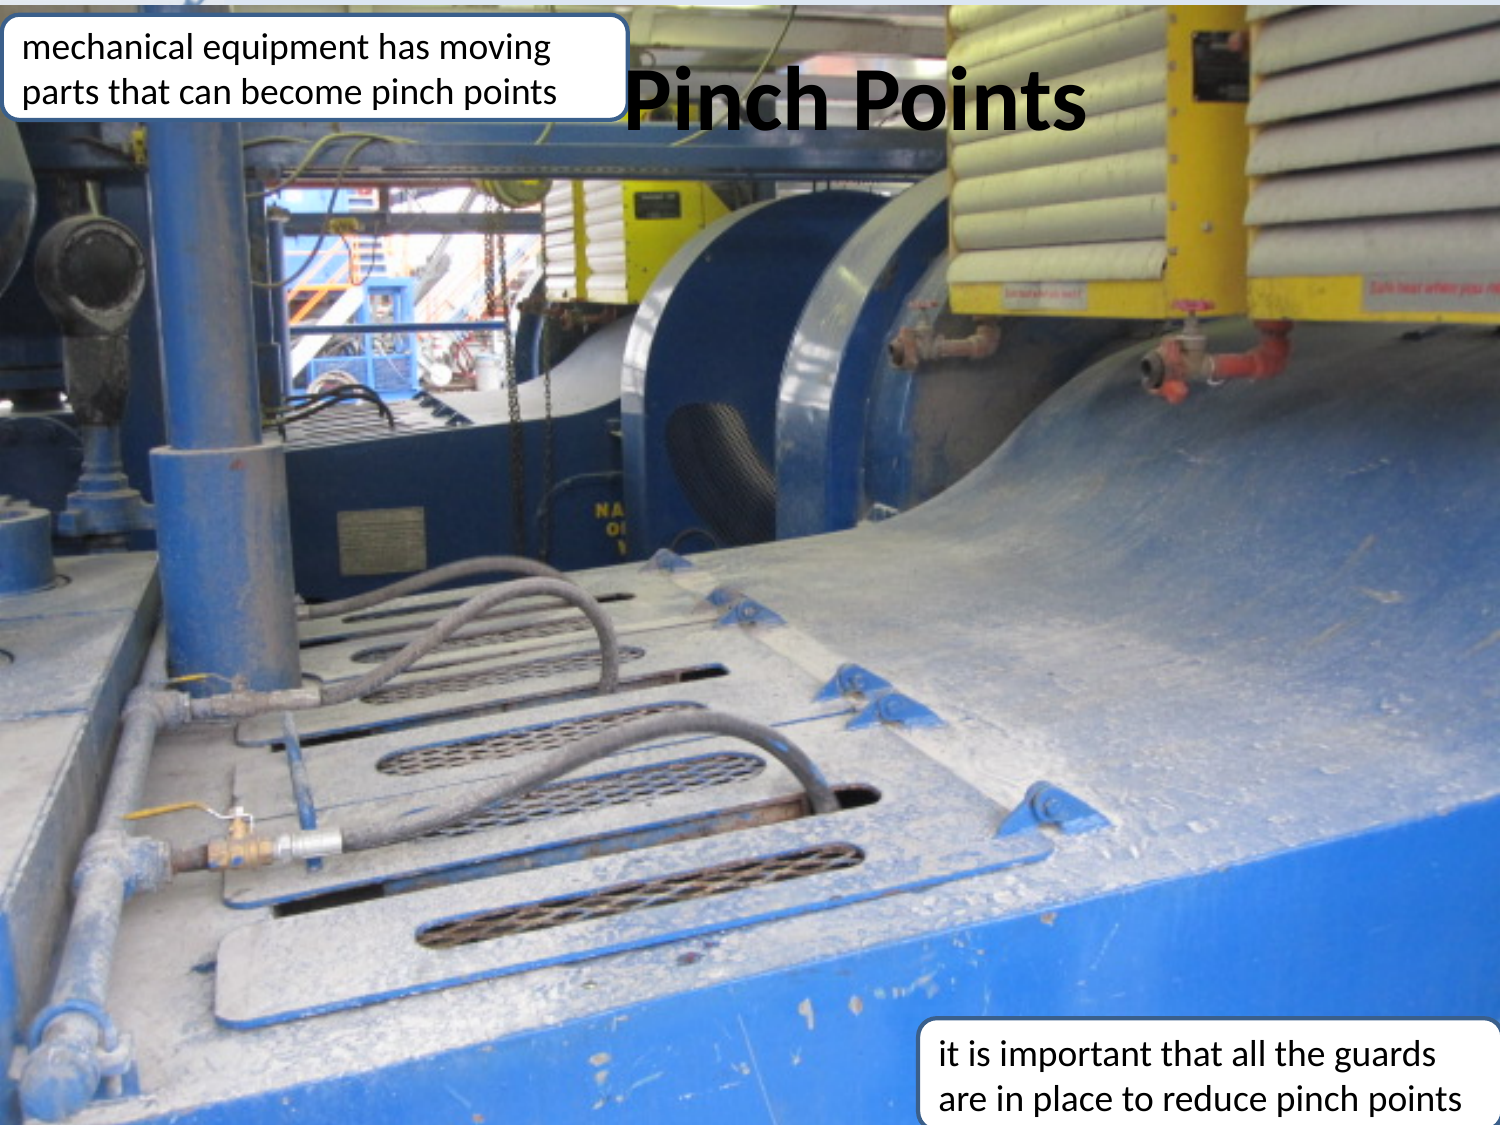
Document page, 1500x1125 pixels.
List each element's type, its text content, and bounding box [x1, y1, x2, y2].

picture [0, 0, 1500, 1125]
title Pinch Points [212, 0, 1500, 4]
